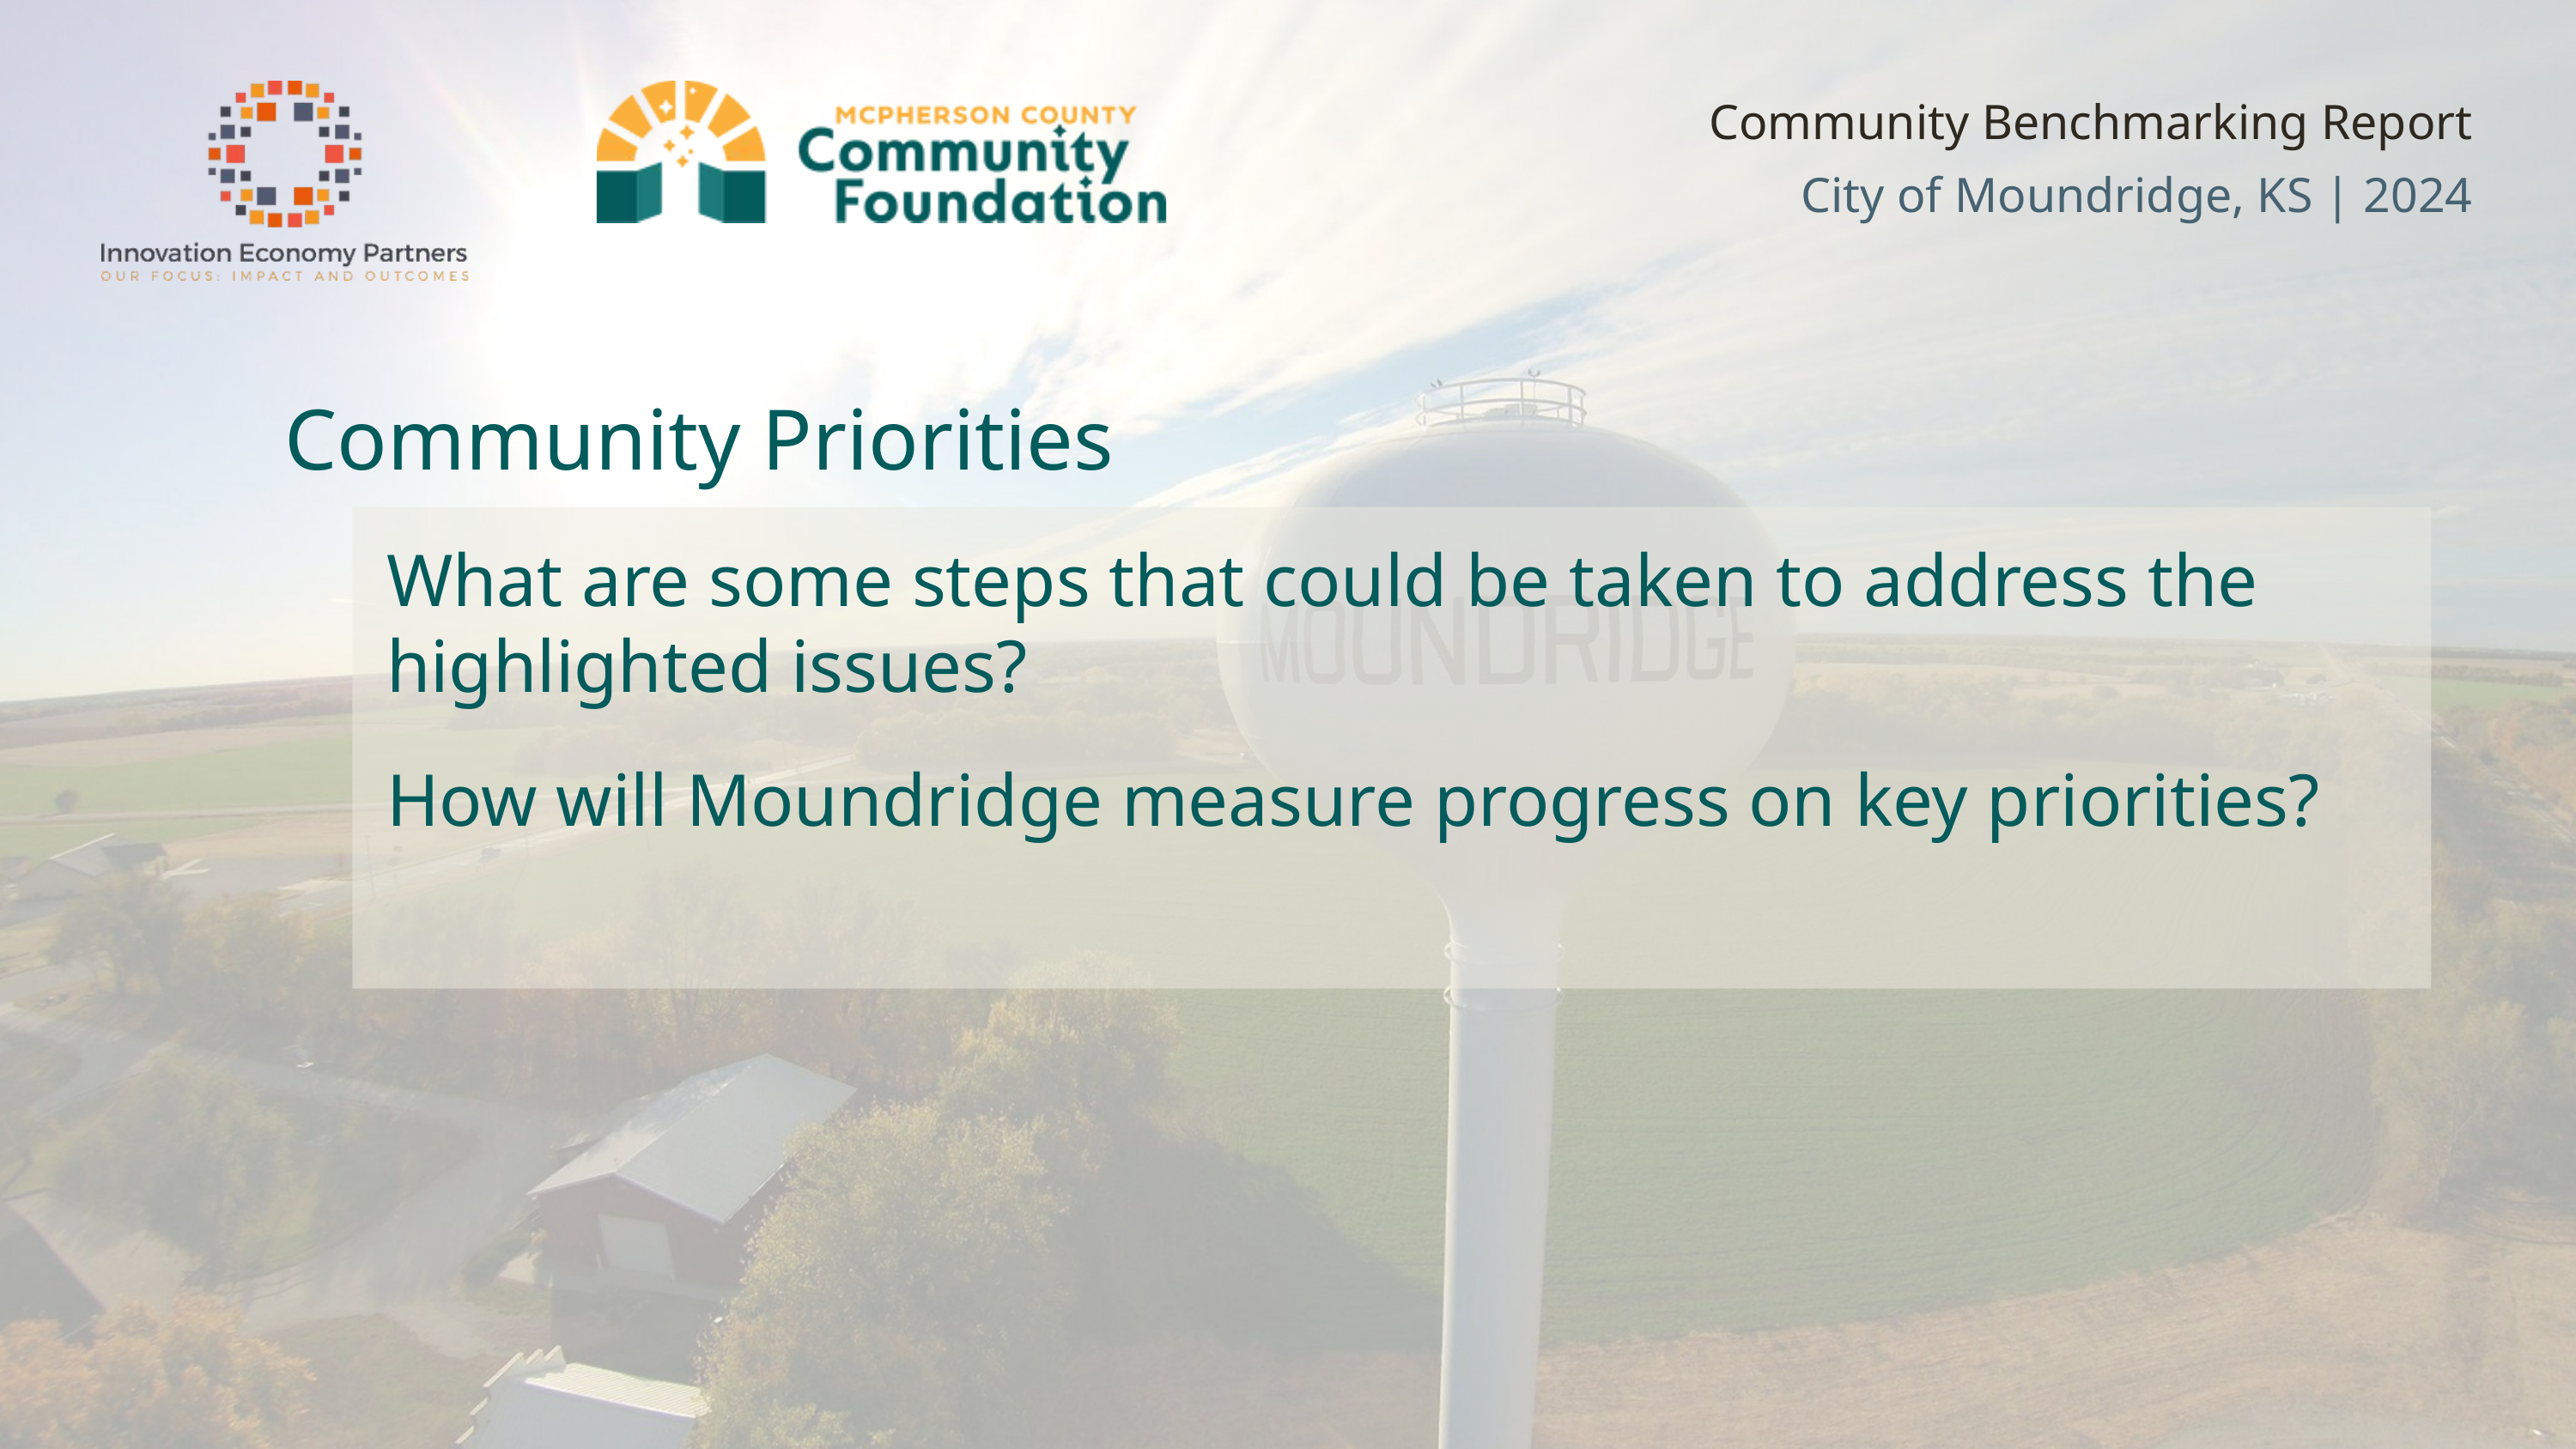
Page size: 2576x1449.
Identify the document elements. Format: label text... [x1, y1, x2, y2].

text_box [100, 76, 2475, 282]
text_box [0, 0, 2576, 1449]
text_box Community Priorities [284, 385, 1607, 487]
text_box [352, 506, 2432, 989]
